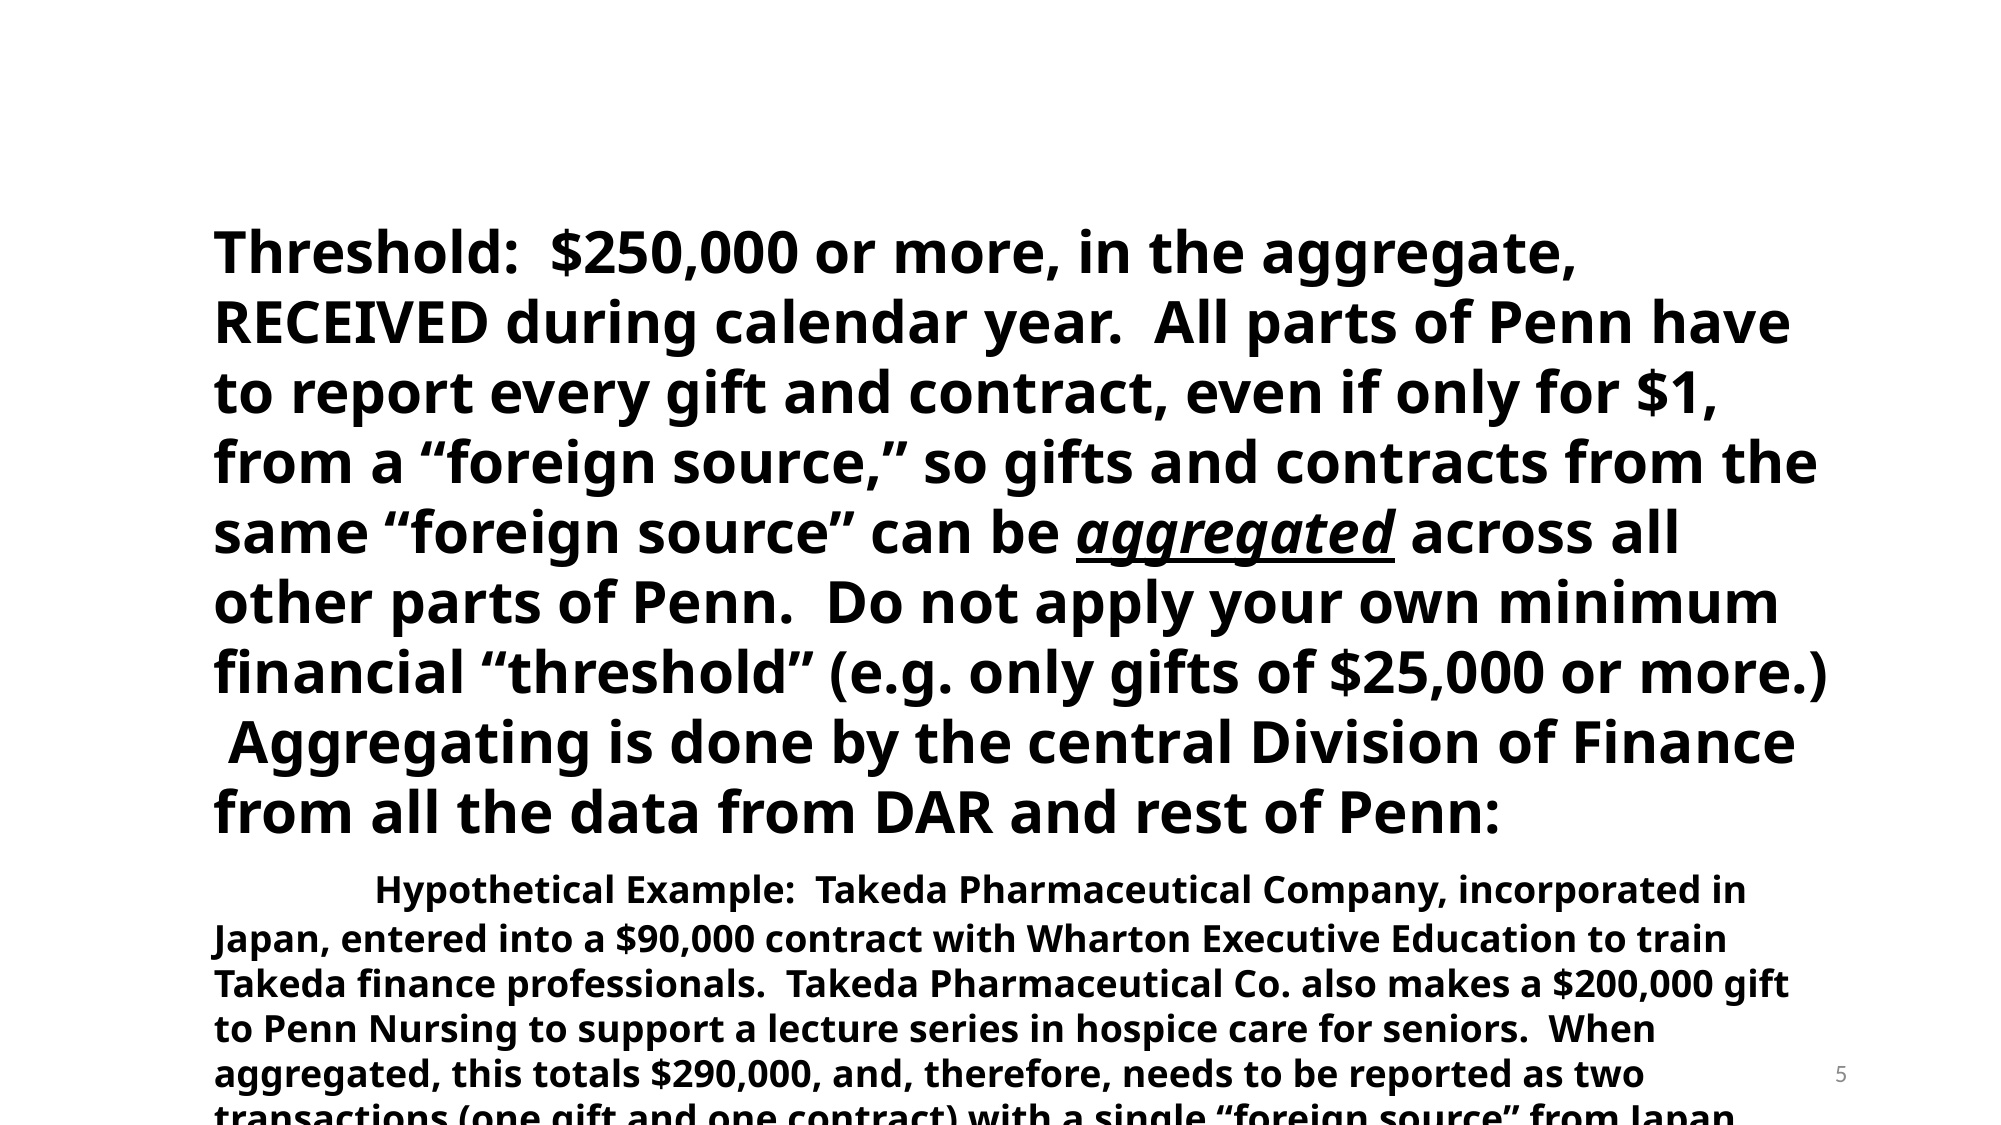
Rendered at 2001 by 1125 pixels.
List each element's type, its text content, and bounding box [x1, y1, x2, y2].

text_box Threshold: $250,000 or more, in the aggregate, RECEIVED during calendar year. All parts of Penn have to report every gift and contract, even if only for $1, from a “foreign source,” so gifts and contracts from the same “foreign source” can be aggregated across all other parts of Penn. Do not apply your own minimum financial “threshold” (e.g. only gifts of $25,000 or more.) Aggregating is done by the central Division of Finance from all the data from DAR and rest of Penn: Hypothetical Example: Takeda Pharmaceutical Company, incorporated in Japan, entered into a $90,000 contract with Wharton Executive Education to train Takeda finance professionals. Takeda Pharmaceutical Co. also makes a $200,000 gift to Penn Nursing to support a lecture series in hospice care for seniors. When aggregated, this totals $290,000, and, therefore, needs to be reported as two transactions (one gift and one contract) with a single “foreign source” from Japan. [198, 208, 1848, 1125]
slide_number 5 [1412, 1042, 1863, 1103]
